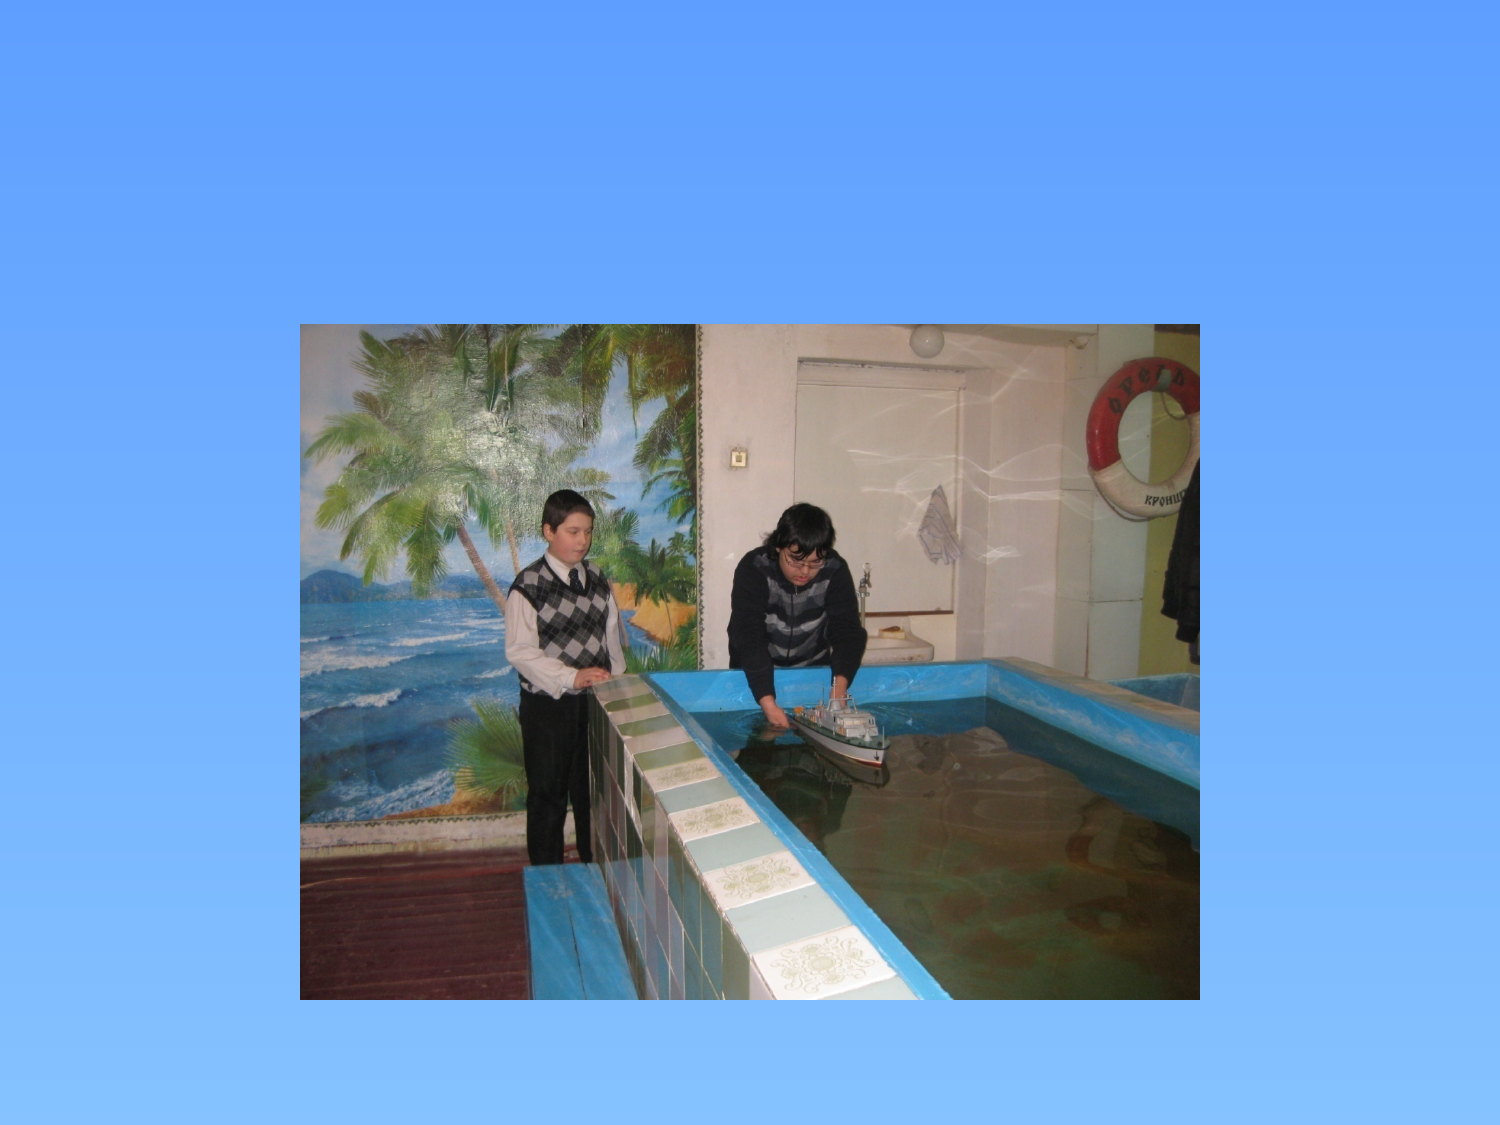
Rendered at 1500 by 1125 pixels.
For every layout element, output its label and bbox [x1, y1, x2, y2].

list [299, 324, 1201, 1001]
